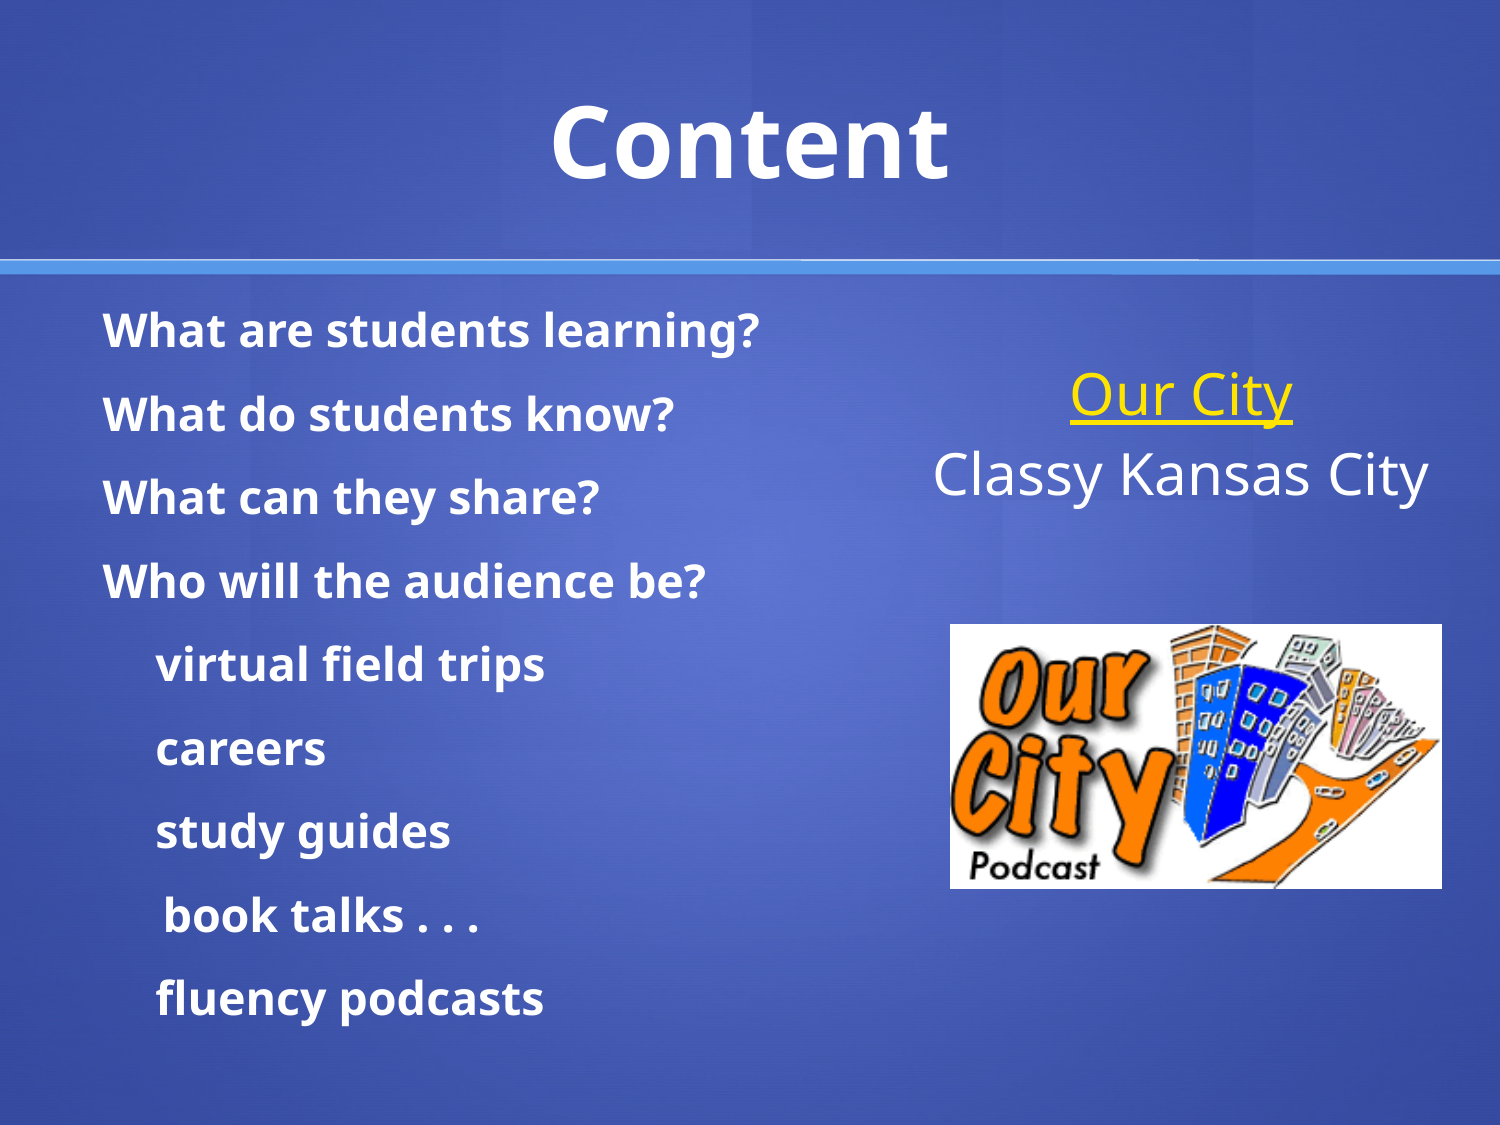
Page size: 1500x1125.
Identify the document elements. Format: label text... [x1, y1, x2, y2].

title Content [75, 45, 1425, 233]
text_box Our City Classy Kansas City [900, 350, 1463, 514]
list What are students learning? What do students know? What can they share? Who will the audience be? virtual field trips careers study guides book talks . . . fluency podcasts [87, 299, 862, 1038]
picture [948, 623, 1443, 890]
